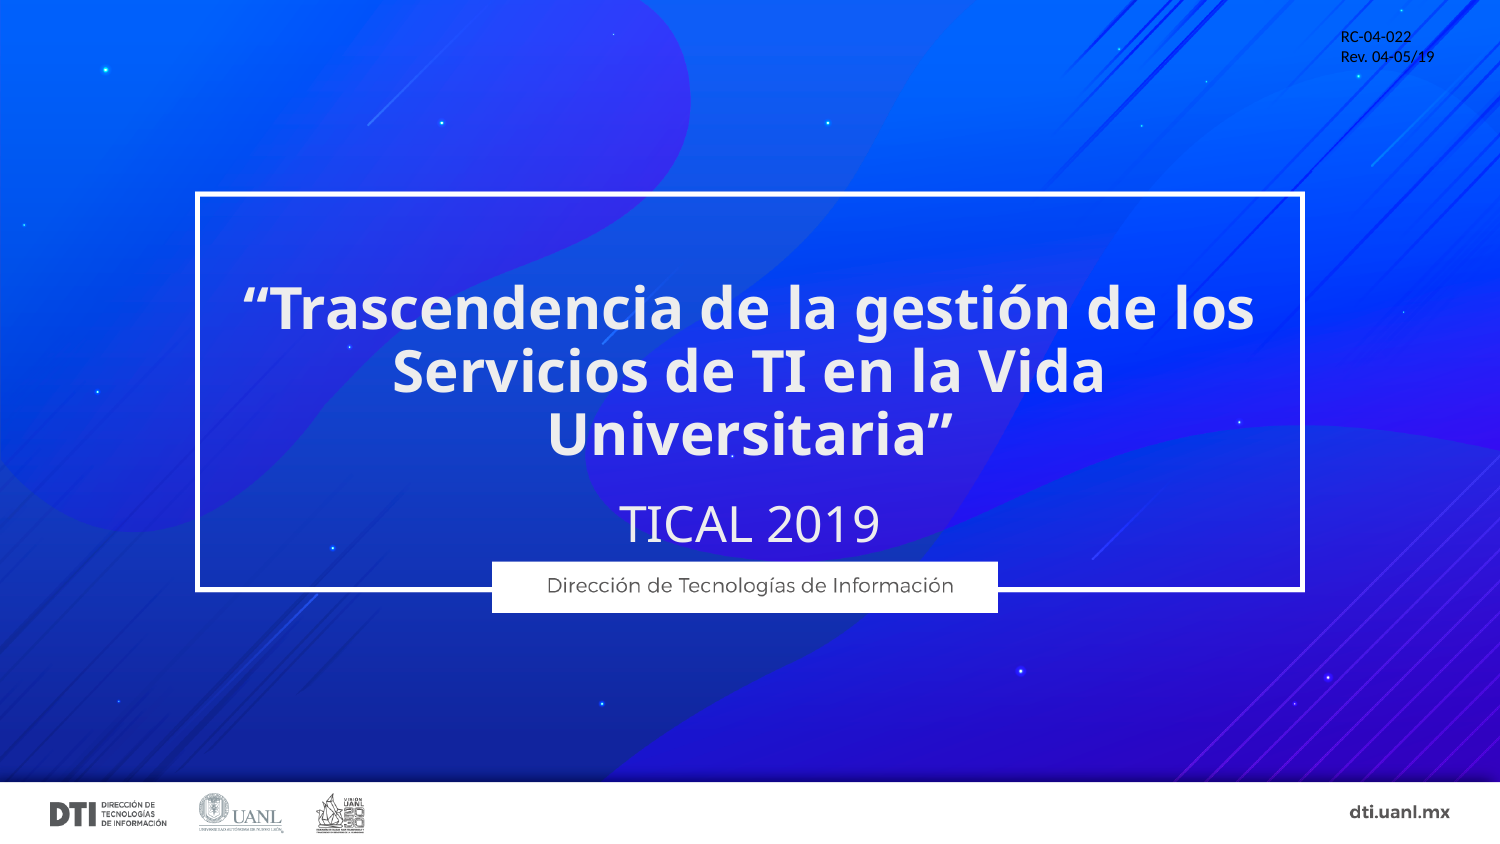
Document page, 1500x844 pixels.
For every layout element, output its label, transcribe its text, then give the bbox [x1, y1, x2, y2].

picture [0, 0, 1500, 844]
title “Trascendencia de la gestión de los Servicios de TI en la Vida Universitaria” [220, 195, 1280, 552]
subtitle TICAL 2019 [220, 552, 1280, 568]
